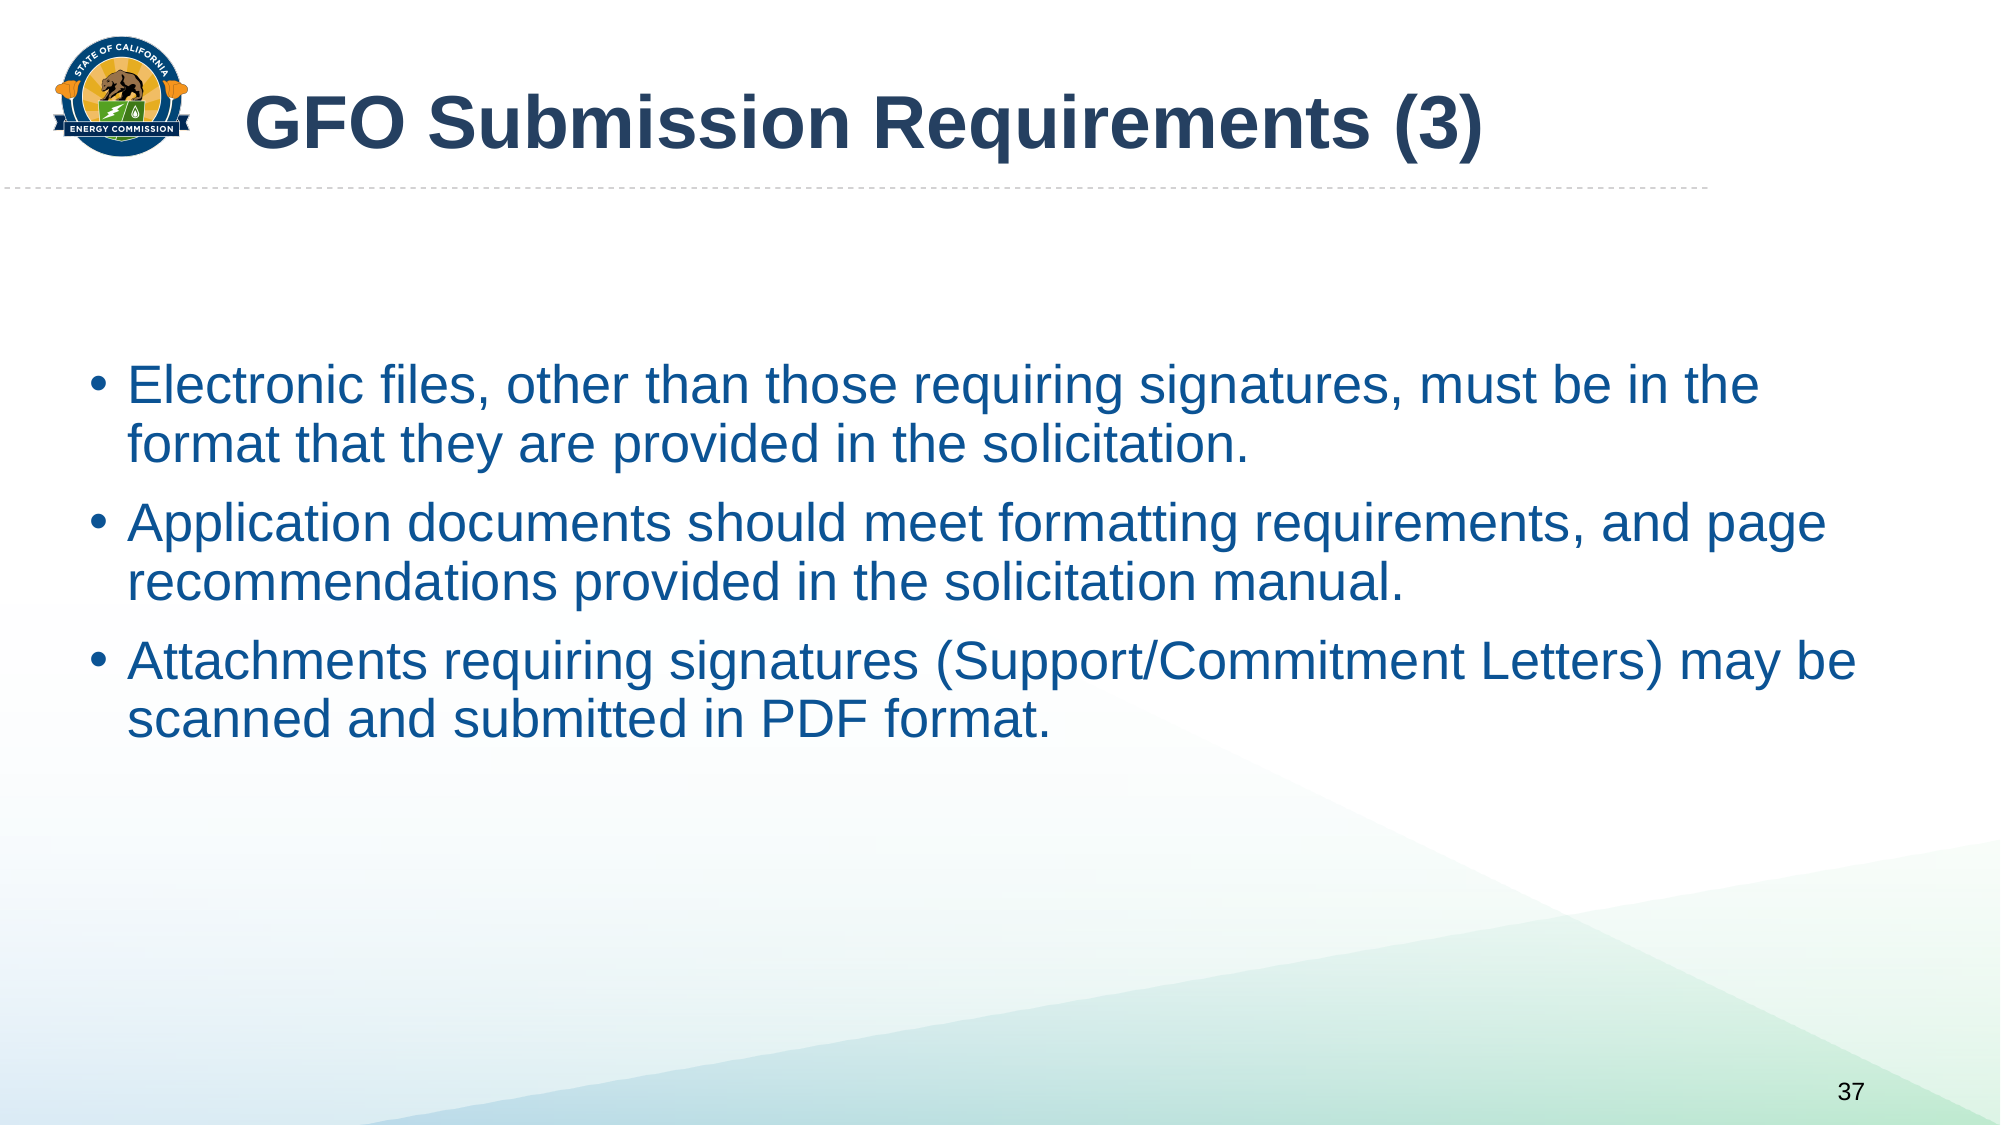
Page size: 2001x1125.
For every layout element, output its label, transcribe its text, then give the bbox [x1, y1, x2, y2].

list Electronic files, other than those requiring signatures, must be in the format that they are provided in the solicitation. Application documents should meet formatting requirements, and page recommendations provided in the solicitation manual. Attachments requiring signatures (Support/Commitment Letters) may be scanned and submitted in PDF format. [74, 349, 1926, 818]
slide_number 37 [1584, 1060, 1881, 1121]
picture [0, 0, 2001, 1125]
title GFO Submission Requirements (3) [229, 38, 1863, 210]
